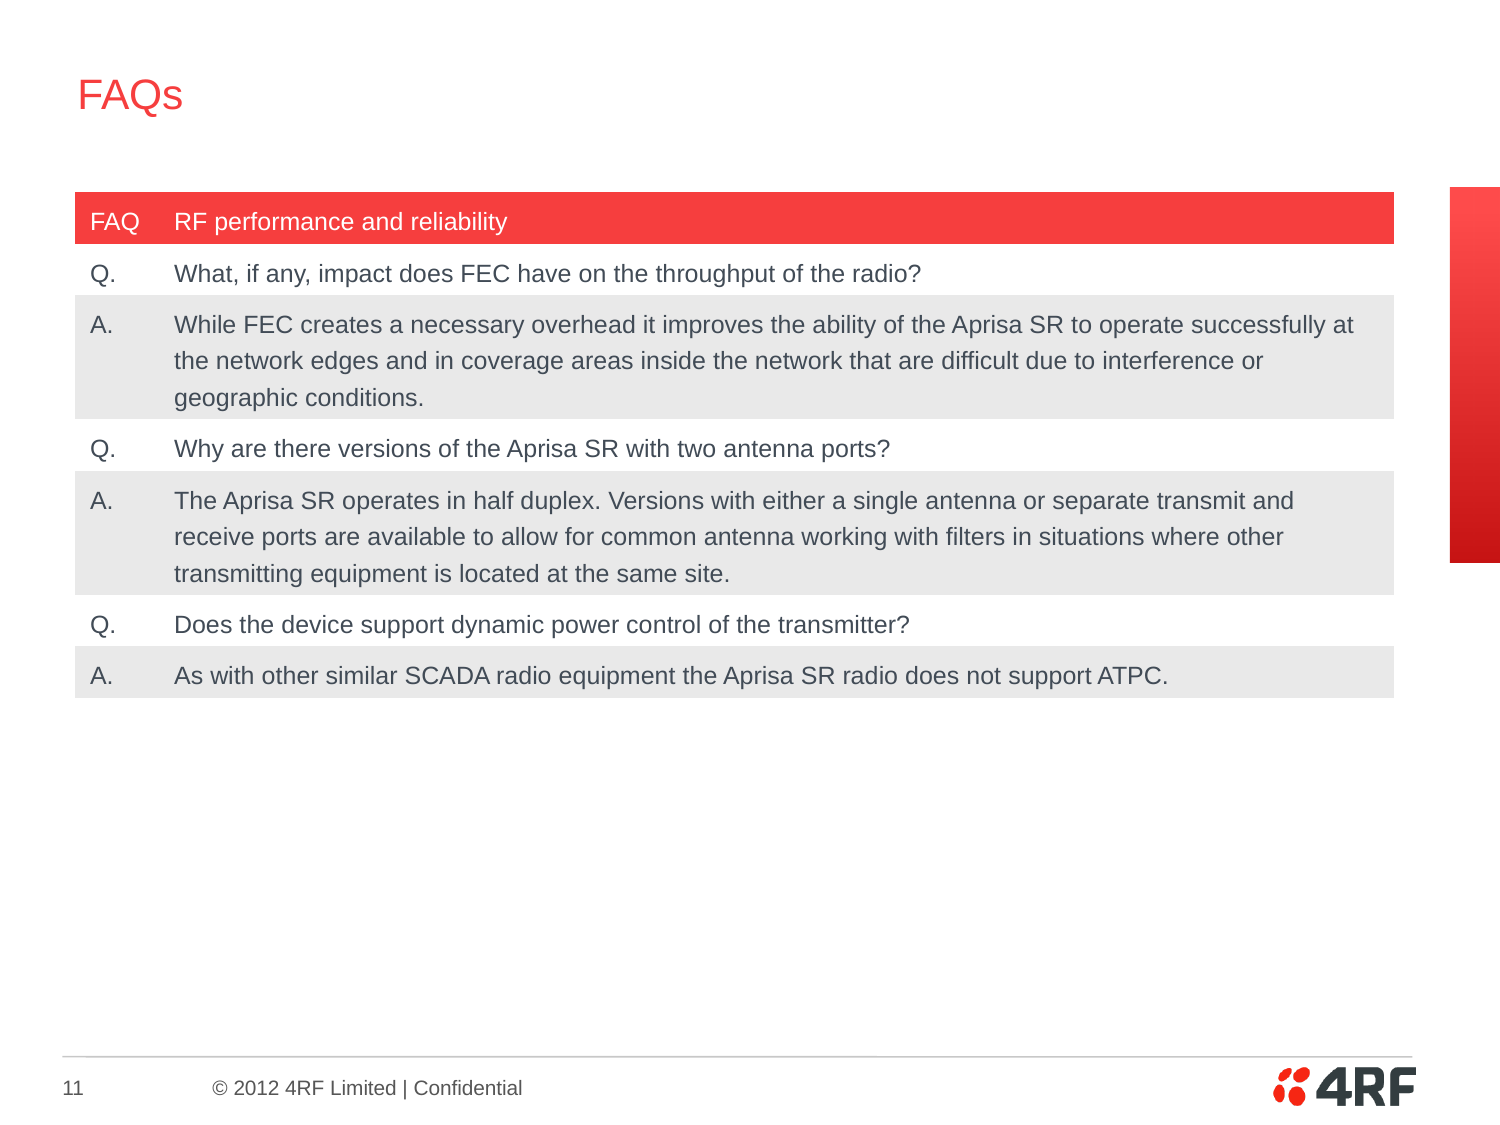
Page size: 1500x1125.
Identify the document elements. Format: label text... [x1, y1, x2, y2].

picture [1449, 187, 1500, 563]
table_cell Q. [75, 244, 159, 295]
table_cell Q. [75, 595, 159, 646]
title FAQs [62, 59, 1413, 126]
table_cell Does the device support dynamic power control of the transmitter? [159, 595, 1394, 646]
table_header RF performance and reliability [159, 192, 1394, 244]
table_cell Why are there versions of the Aprisa SR with two antenna ports? [159, 419, 1394, 471]
table_cell A. [75, 295, 159, 419]
table_cell While FEC creates a necessary overhead it improves the ability of the Aprisa SR to operate successfully at the network edges and in coverage areas inside the network that are difficult due to interference or geographic conditions. [159, 295, 1394, 419]
table_cell Q. [75, 419, 159, 471]
table_cell A. [75, 646, 159, 698]
picture [1273, 1067, 1418, 1108]
table_cell What, if any, impact does FEC have on the throughput of the radio? [159, 244, 1394, 295]
table_cell The Aprisa SR operates in half duplex. Versions with either a single antenna or separate transmit and receive ports are available to allow for common antenna working with filters in situations where other transmitting equipment is located at the same site. [159, 471, 1394, 595]
table_cell A. [75, 471, 159, 595]
table_cell As with other similar SCADA radio equipment the Aprisa SR radio does not support ATPC. [159, 646, 1394, 698]
table_header FAQ [75, 192, 159, 244]
